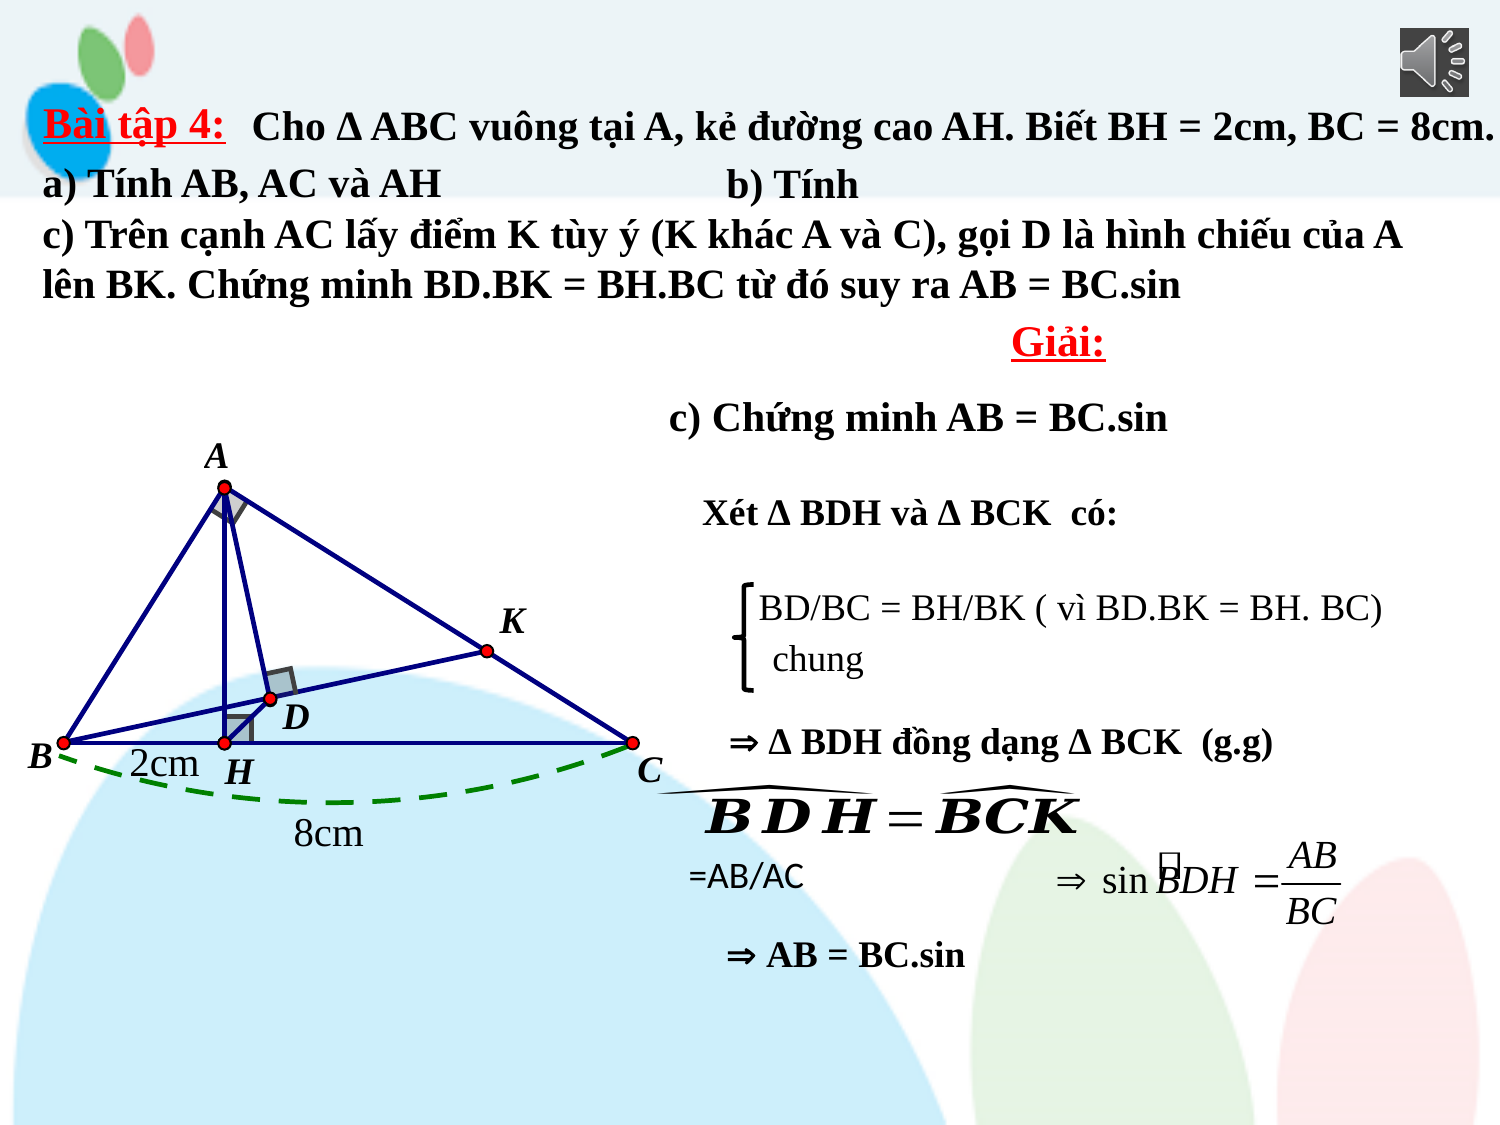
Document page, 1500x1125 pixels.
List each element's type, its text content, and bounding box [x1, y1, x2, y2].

text_box Xét ∆ BDH và ∆ BCK có: [688, 480, 1297, 586]
text_box Giải: [996, 305, 1132, 373]
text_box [1051, 830, 1348, 934]
text_box a) Tính AB, AC và AH [27, 148, 503, 213]
text_box [733, 635, 754, 692]
text_box Cho ∆ ABC vuông tại A, kẻ đường cao AH. Biết BH = 2cm, BC = 8cm. [236, 91, 1500, 157]
text_box Bài tập 4: [28, 87, 252, 148]
text_box  ∆ BDH đồng dạng ∆ BCK (g.g) [704, 709, 1315, 860]
picture [0, 0, 1500, 1125]
text_box BD/BC = BH/BK ( vì BD.BK = BH. BC) [743, 575, 1435, 636]
